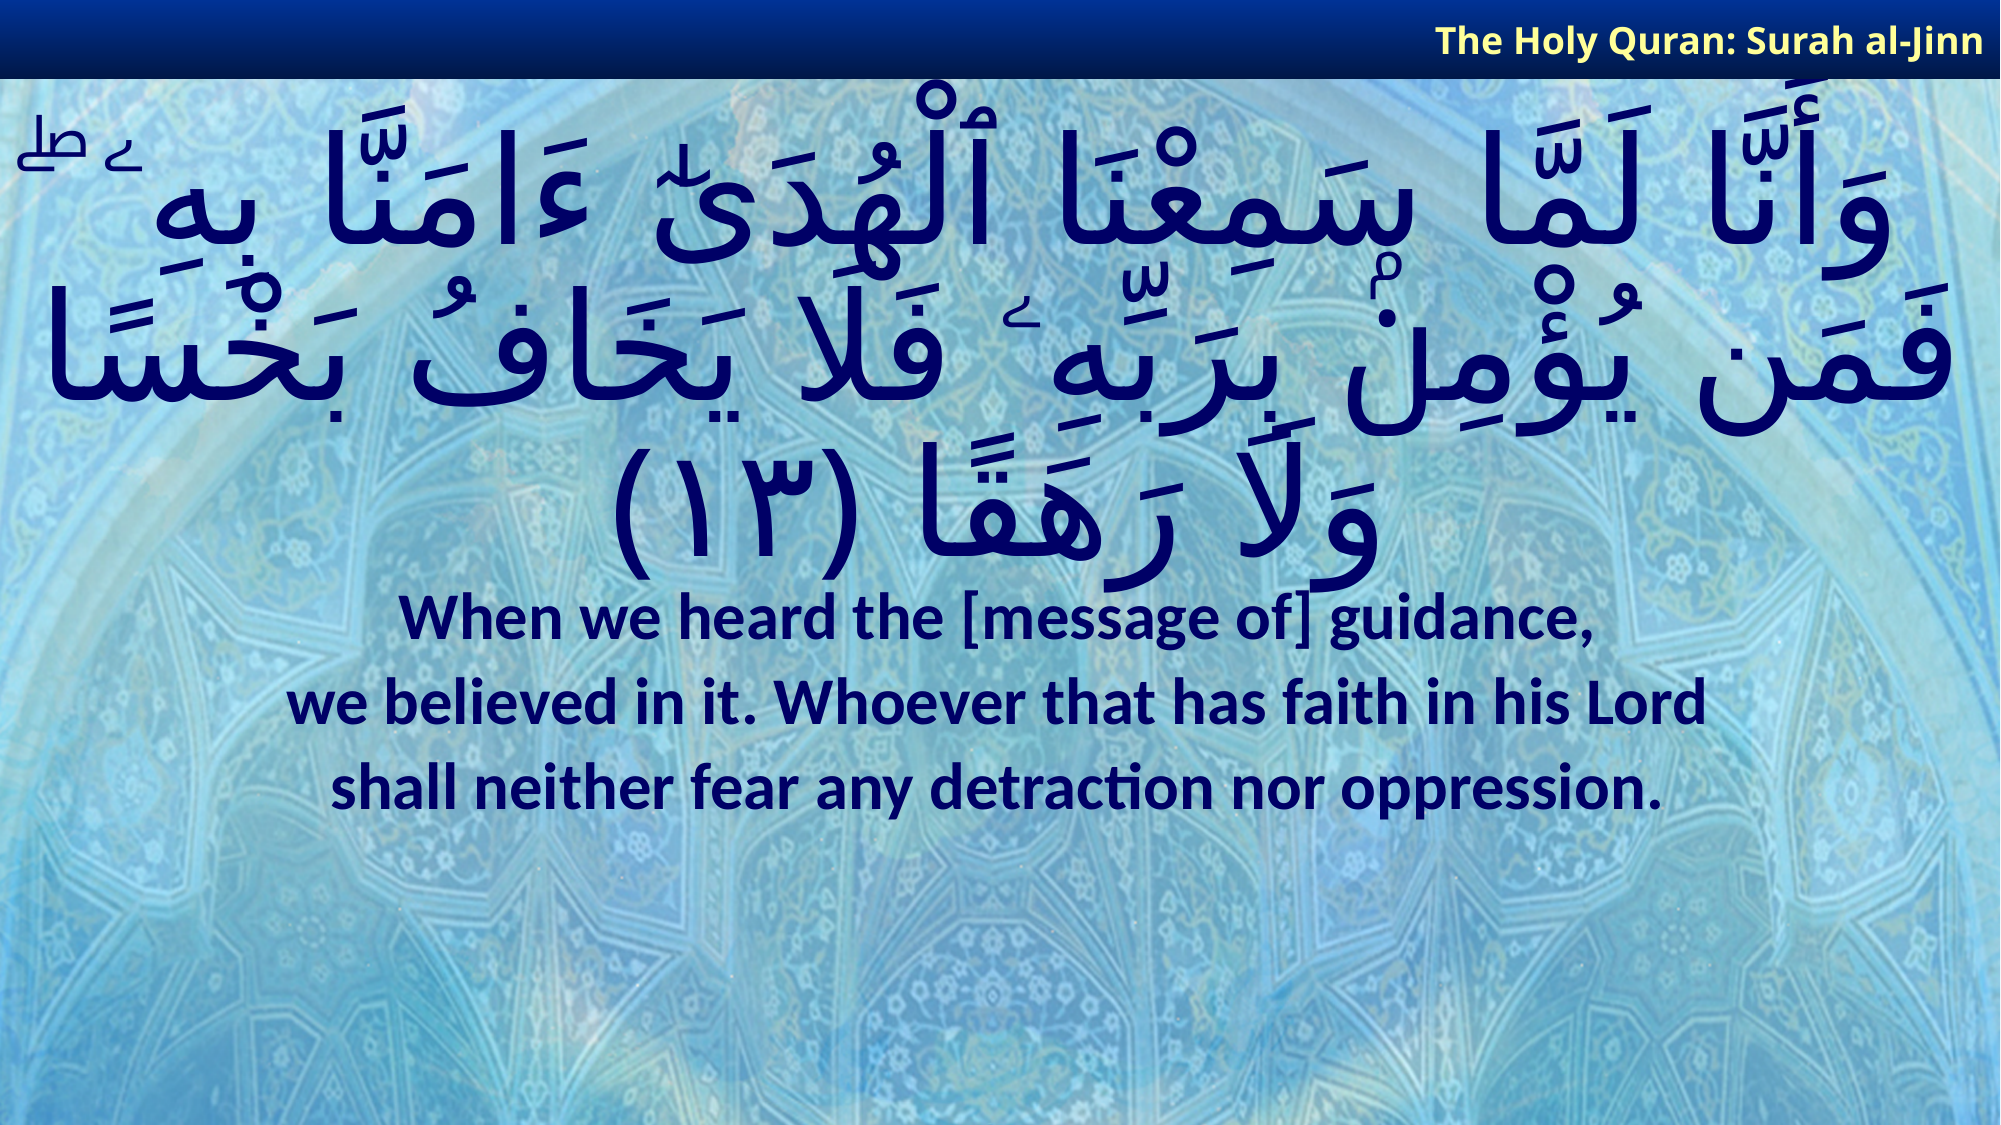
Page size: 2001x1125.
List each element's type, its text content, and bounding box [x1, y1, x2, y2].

title وَأَنَّا لَمَّا سَمِعْنَا ٱلْهُدَىٰٓ ءَامَنَّا بِهِۦ ۖ فَمَن يُؤْمِنۢ بِرَبِّهِۦ فَلَا يَخَافُ بَخْسًا وَلَا رَهَقًا ﴿١٣﴾ [0, 231, 2000, 473]
picture [0, 0, 2001, 1125]
subtitle When we heard the [message of] guidance, we believed in it. Whoever that has faith in his Lord shall neither fear any detraction nor oppression. [7, 574, 1989, 862]
text_box The Holy Quran: Surah al-Jinn [0, 0, 2000, 79]
